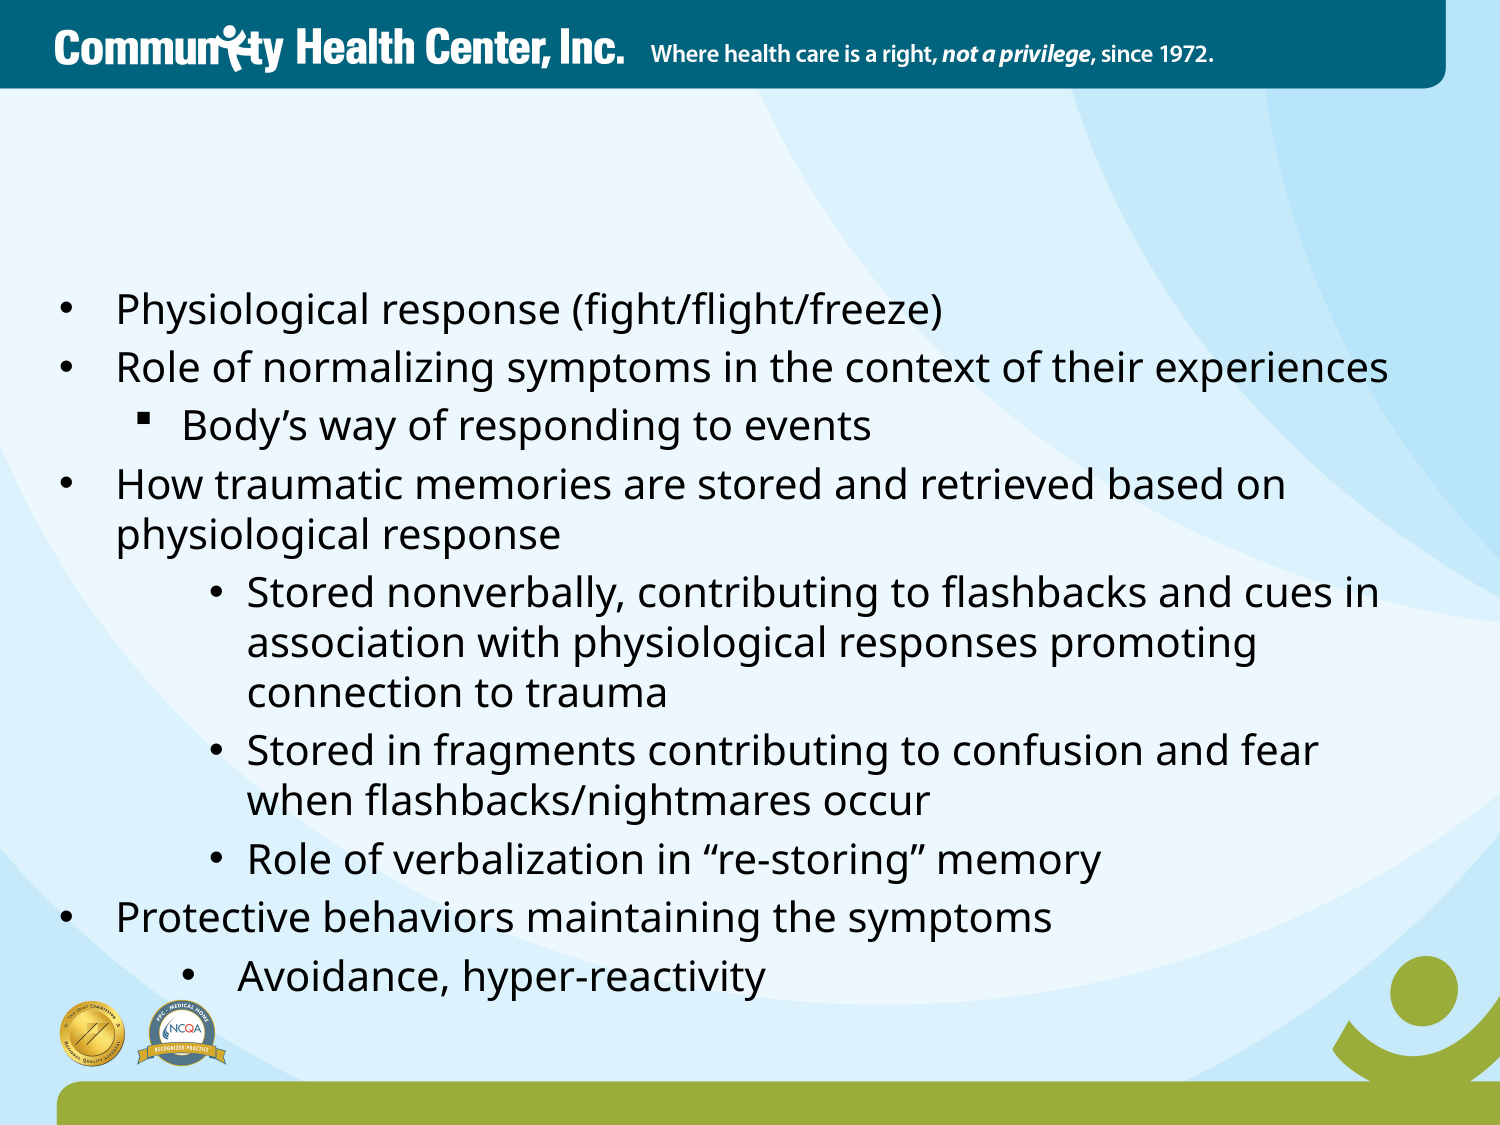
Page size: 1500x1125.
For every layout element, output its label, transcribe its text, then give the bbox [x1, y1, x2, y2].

picture [370, 29, 376, 63]
picture [1172, 46, 1181, 61]
picture [898, 50, 908, 66]
picture [708, 50, 718, 61]
picture [176, 39, 195, 64]
picture [1030, 50, 1040, 61]
picture [1184, 46, 1194, 61]
picture [1142, 50, 1152, 61]
picture [752, 50, 761, 61]
picture [739, 50, 749, 61]
picture [652, 45, 671, 61]
picture [1015, 50, 1027, 61]
picture [1080, 50, 1090, 61]
picture [852, 50, 859, 61]
picture [199, 31, 283, 72]
picture [700, 50, 706, 61]
picture [957, 50, 969, 61]
picture [923, 47, 931, 61]
picture [562, 29, 568, 63]
picture [971, 47, 978, 61]
picture [983, 50, 994, 62]
picture [912, 45, 922, 61]
picture [797, 50, 805, 61]
picture [82, 38, 102, 64]
picture [674, 45, 684, 61]
picture [533, 39, 545, 63]
picture [379, 32, 392, 63]
picture [687, 50, 697, 61]
picture [510, 39, 529, 63]
picture [324, 39, 344, 63]
picture [0, 0, 1500, 1125]
picture [474, 39, 492, 63]
picture [141, 39, 172, 64]
picture [427, 28, 471, 64]
picture [56, 30, 79, 64]
list Physiological response (fight/flight/freeze) Role of normalizing symptoms in the context of their experiences Body’s way of responding to events How traumatic memories are stored and retrieved based on physiological response Stored nonverbally, contributing to flashbacks and cues in association with physiological responses promoting connection to trauma Stored in fragments contributing to confusion and fear when flashbacks/nightmares occur Role of verbalization in “re-storing” memory Protective behaviors maintaining the symptoms Avoidance, hyper-reactivity [44, 275, 1444, 974]
picture [347, 38, 366, 63]
picture [943, 50, 954, 61]
picture [1103, 50, 1110, 61]
picture [495, 32, 508, 63]
picture [1042, 45, 1047, 61]
picture [395, 29, 413, 63]
picture [808, 50, 817, 61]
picture [867, 50, 875, 61]
picture [106, 39, 137, 64]
picture [1171, 47, 1176, 56]
picture [884, 50, 890, 61]
picture [726, 45, 736, 61]
picture [1066, 50, 1078, 66]
picture [573, 39, 591, 63]
picture [821, 50, 826, 61]
picture [1123, 50, 1129, 61]
picture [1196, 46, 1206, 61]
picture [829, 50, 838, 61]
picture [1132, 50, 1140, 61]
picture [224, 26, 235, 37]
picture [1048, 45, 1064, 61]
picture [542, 57, 550, 68]
picture [779, 45, 789, 61]
picture [595, 39, 614, 63]
picture [1000, 50, 1012, 66]
picture [1161, 46, 1166, 62]
picture [765, 45, 776, 61]
picture [298, 29, 320, 63]
